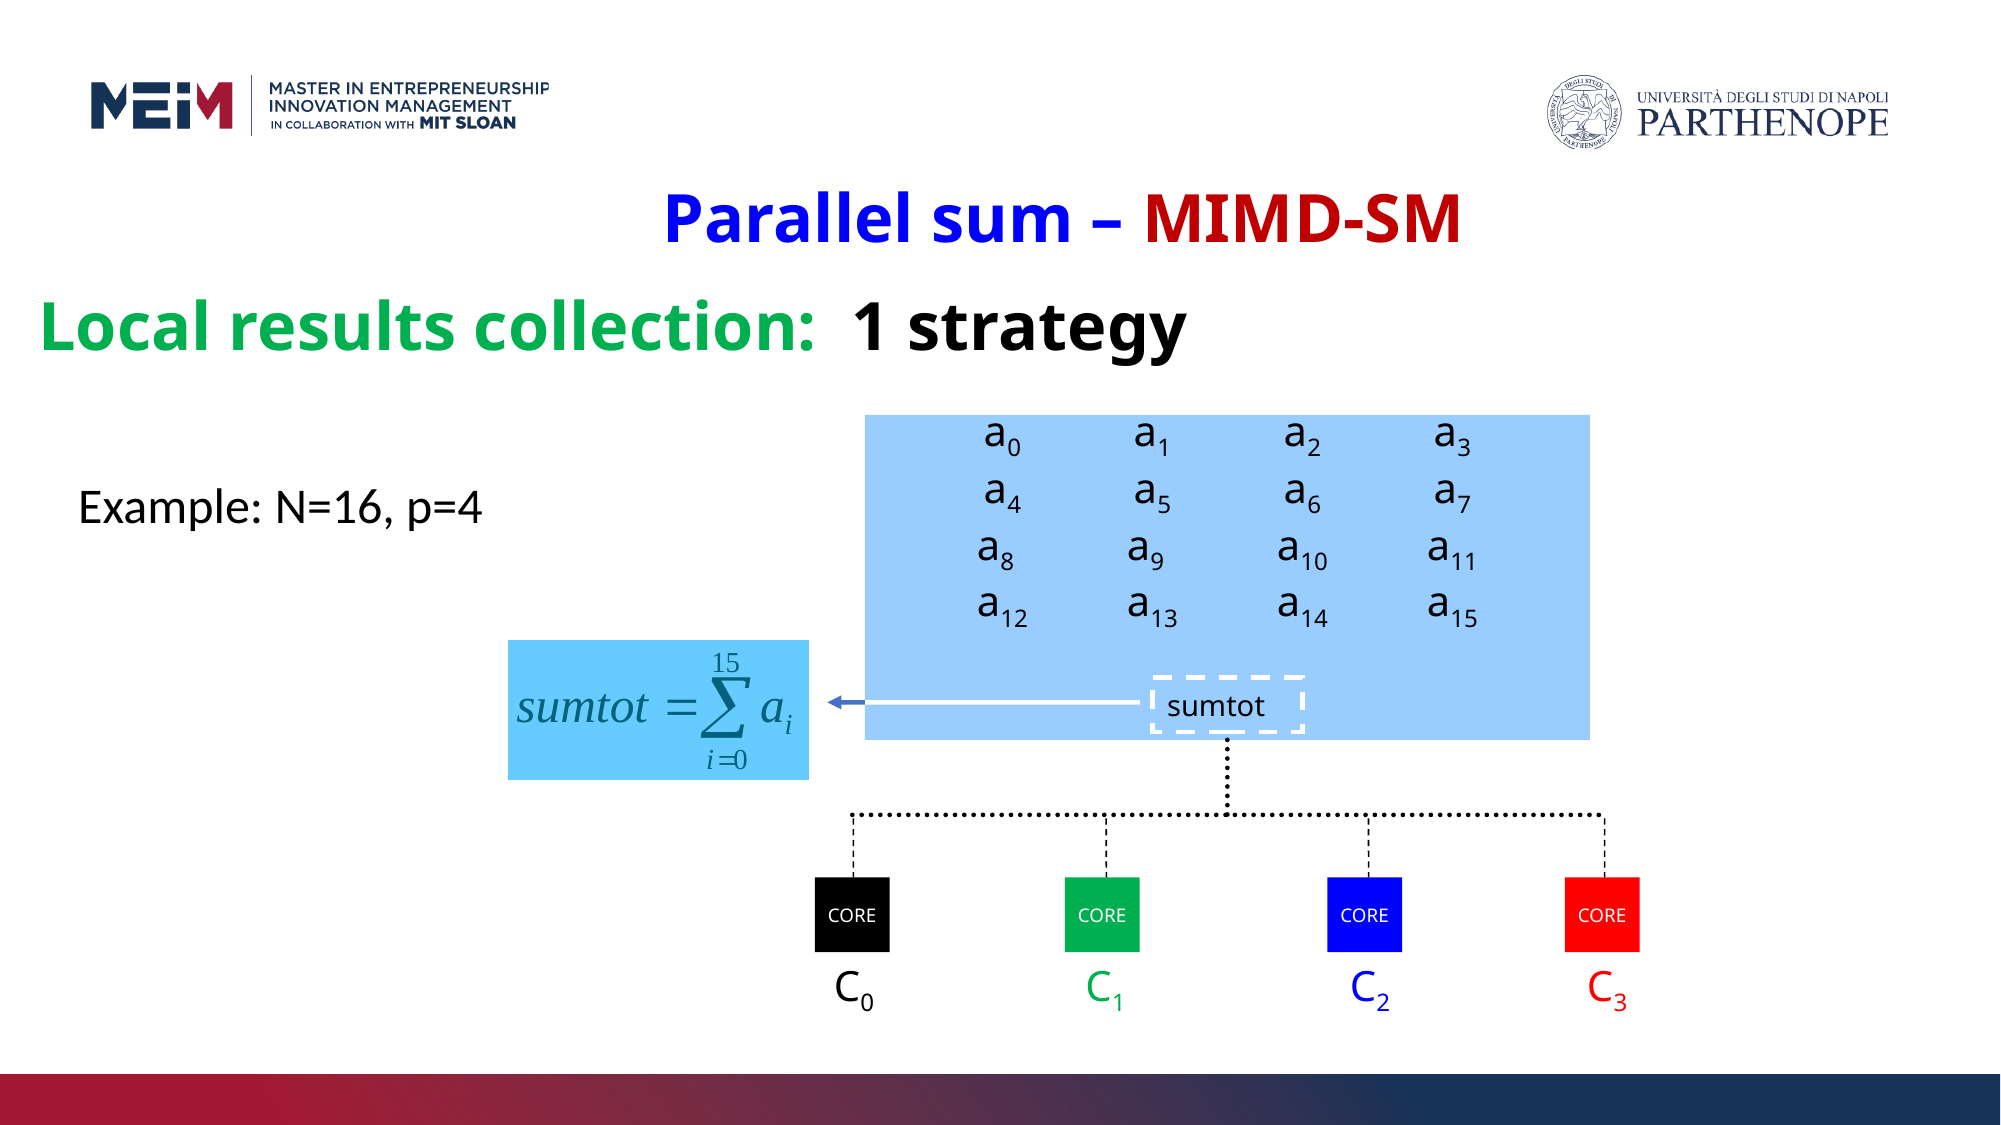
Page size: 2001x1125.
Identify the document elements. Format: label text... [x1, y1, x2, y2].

text_box C0 [818, 952, 889, 1024]
title Local results collection: 1 strategy [23, 285, 1906, 474]
text_box C1 [1070, 952, 1141, 1024]
text_box sumtot [1152, 677, 1303, 732]
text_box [853, 818, 1605, 878]
text_box C2 [1335, 952, 1405, 1024]
text_box CORE [814, 877, 890, 953]
text_box C3 [1572, 952, 1643, 1024]
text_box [508, 639, 809, 780]
text_box CORE [1064, 878, 1140, 953]
text_box CORE [1327, 878, 1403, 953]
text_box Example: N=16, p=4 [63, 474, 864, 546]
text_box a0 a1 a2 a3 a4 a5 a6 a7 a8 a9 a10 a11 a12 a13 a14 a15 [864, 414, 1590, 740]
picture [0, 1074, 2001, 1125]
text_box Parallel sum – MIMD-SM [647, 177, 1969, 315]
text_box [827, 696, 865, 709]
text_box CORE [1564, 877, 1640, 953]
